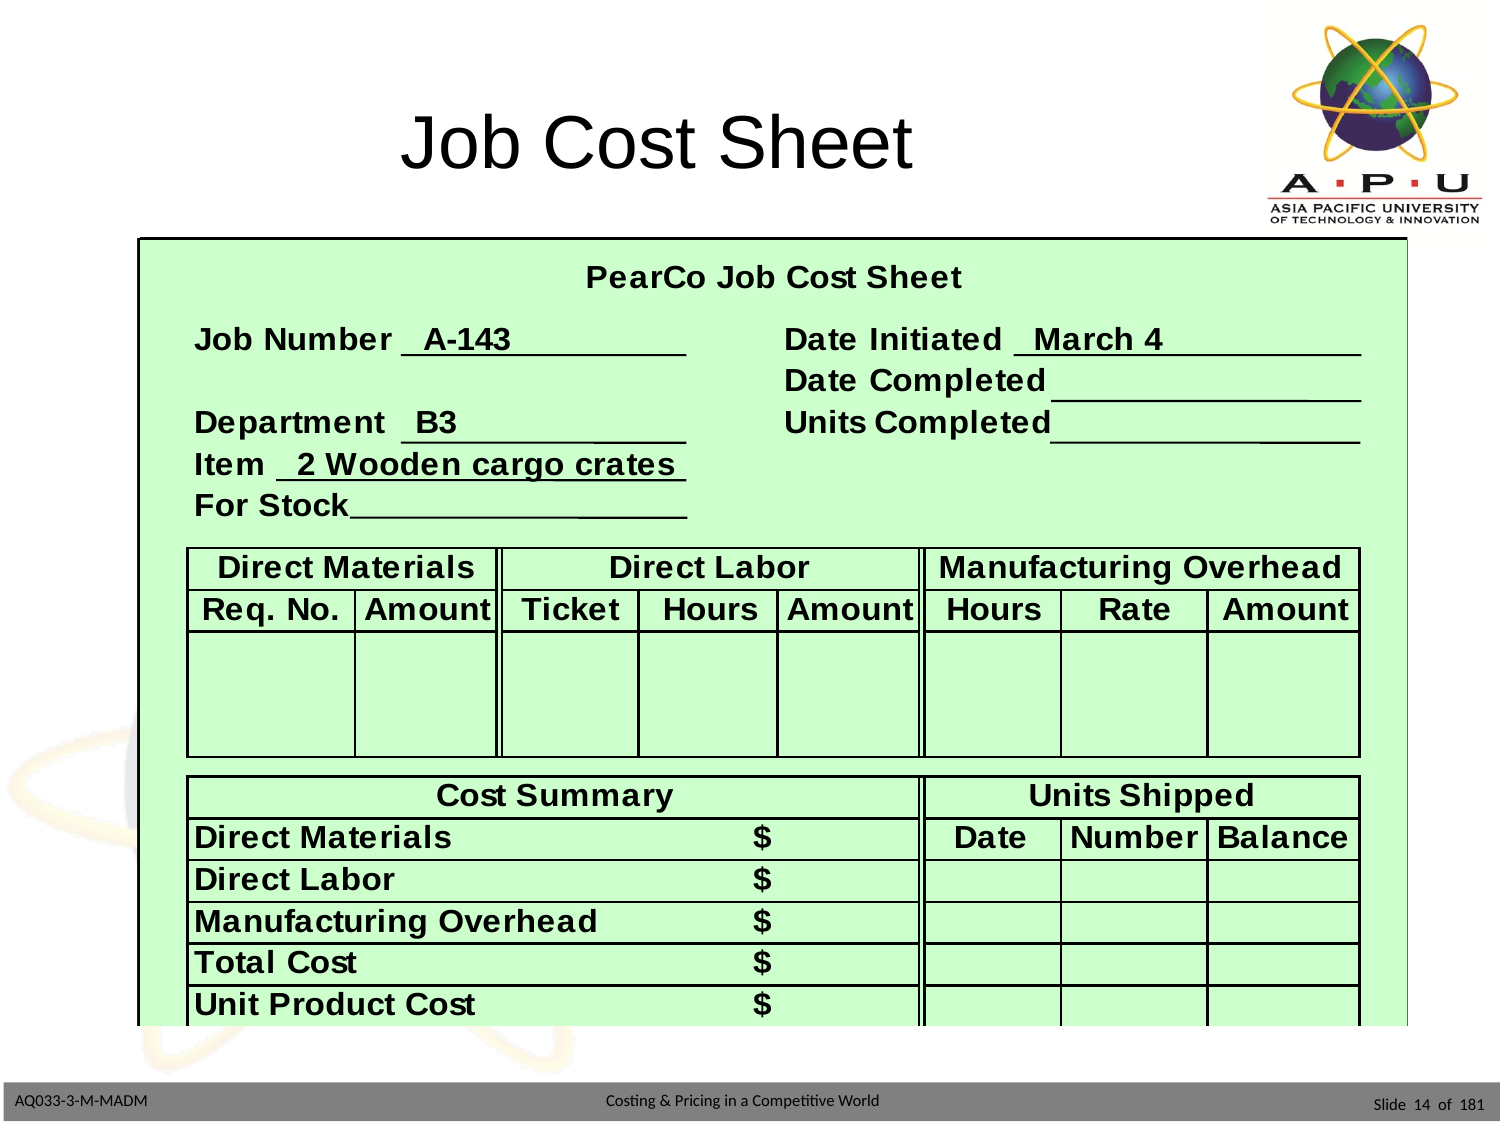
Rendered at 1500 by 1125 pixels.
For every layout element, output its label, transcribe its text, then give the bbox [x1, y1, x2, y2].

title Job Cost Sheet [79, 45, 1235, 233]
picture [1251, 0, 1500, 249]
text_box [137, 237, 1411, 1029]
footer Slide 14 of 181 [1024, 1086, 1500, 1125]
